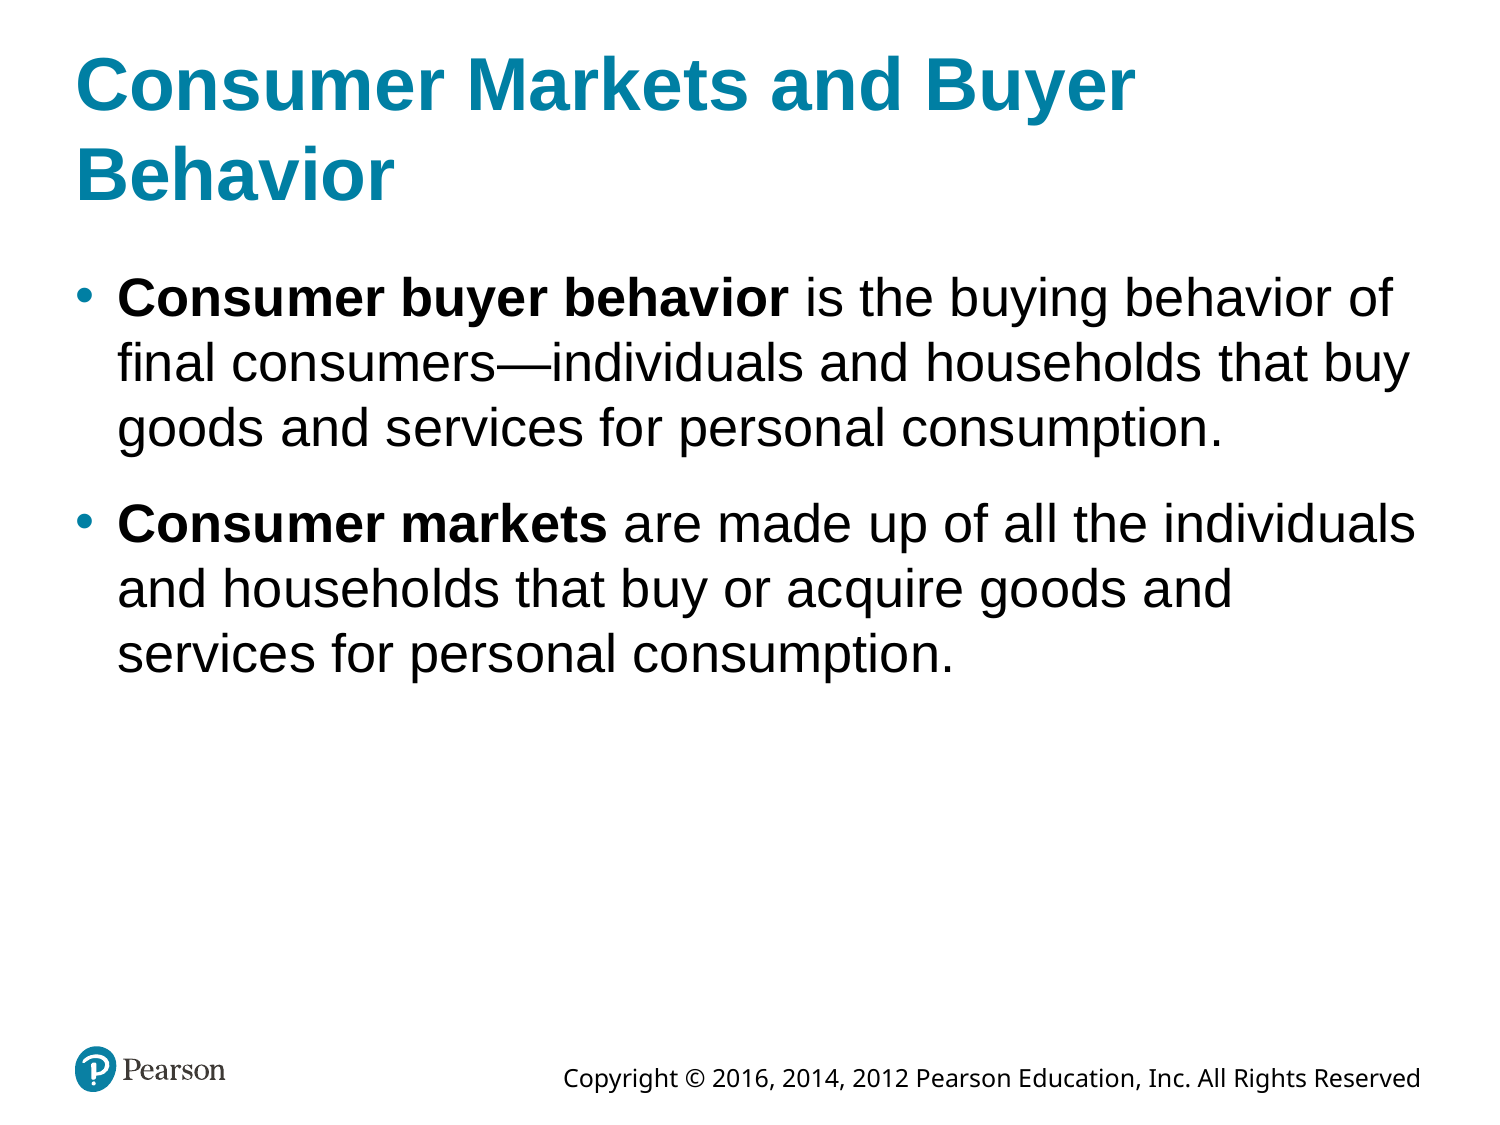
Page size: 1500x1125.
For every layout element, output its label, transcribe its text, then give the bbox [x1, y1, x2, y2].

title Consumer Markets and Buyer Behavior [75, 35, 1425, 216]
list Consumer buyer behavior is the buying behavior of final consumers—individuals and households that buy goods and services for personal consumption. Consumer markets are made up of all the individuals and households that buy or acquire goods and services for personal consumption. [75, 262, 1425, 1005]
